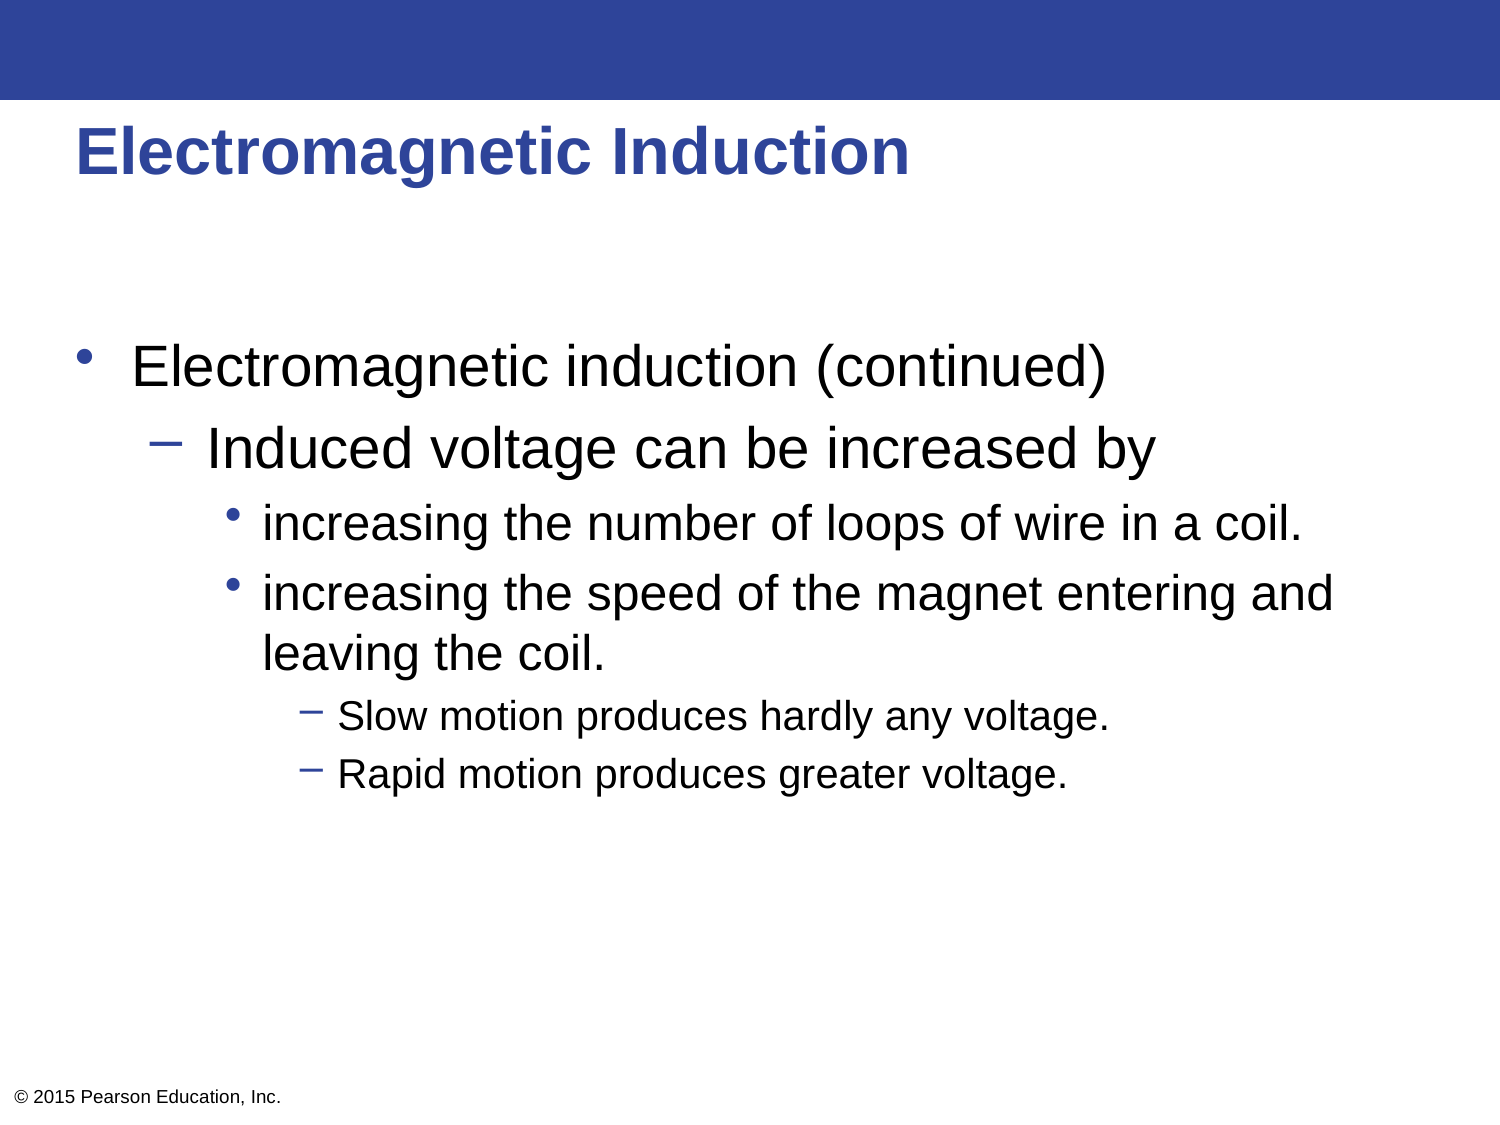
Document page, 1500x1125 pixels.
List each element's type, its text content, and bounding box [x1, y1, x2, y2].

list Electromagnetic induction (continued) Induced voltage can be increased by increasing the number of loops of wire in a coil. increasing the speed of the magnet entering and leaving the coil. Slow motion produces hardly any voltage. Rapid motion produces greater voltage. [59, 321, 1410, 1085]
title Electromagnetic Induction [0, 100, 1500, 196]
footer © 2015 Pearson Education, Inc. [14, 1084, 900, 1115]
